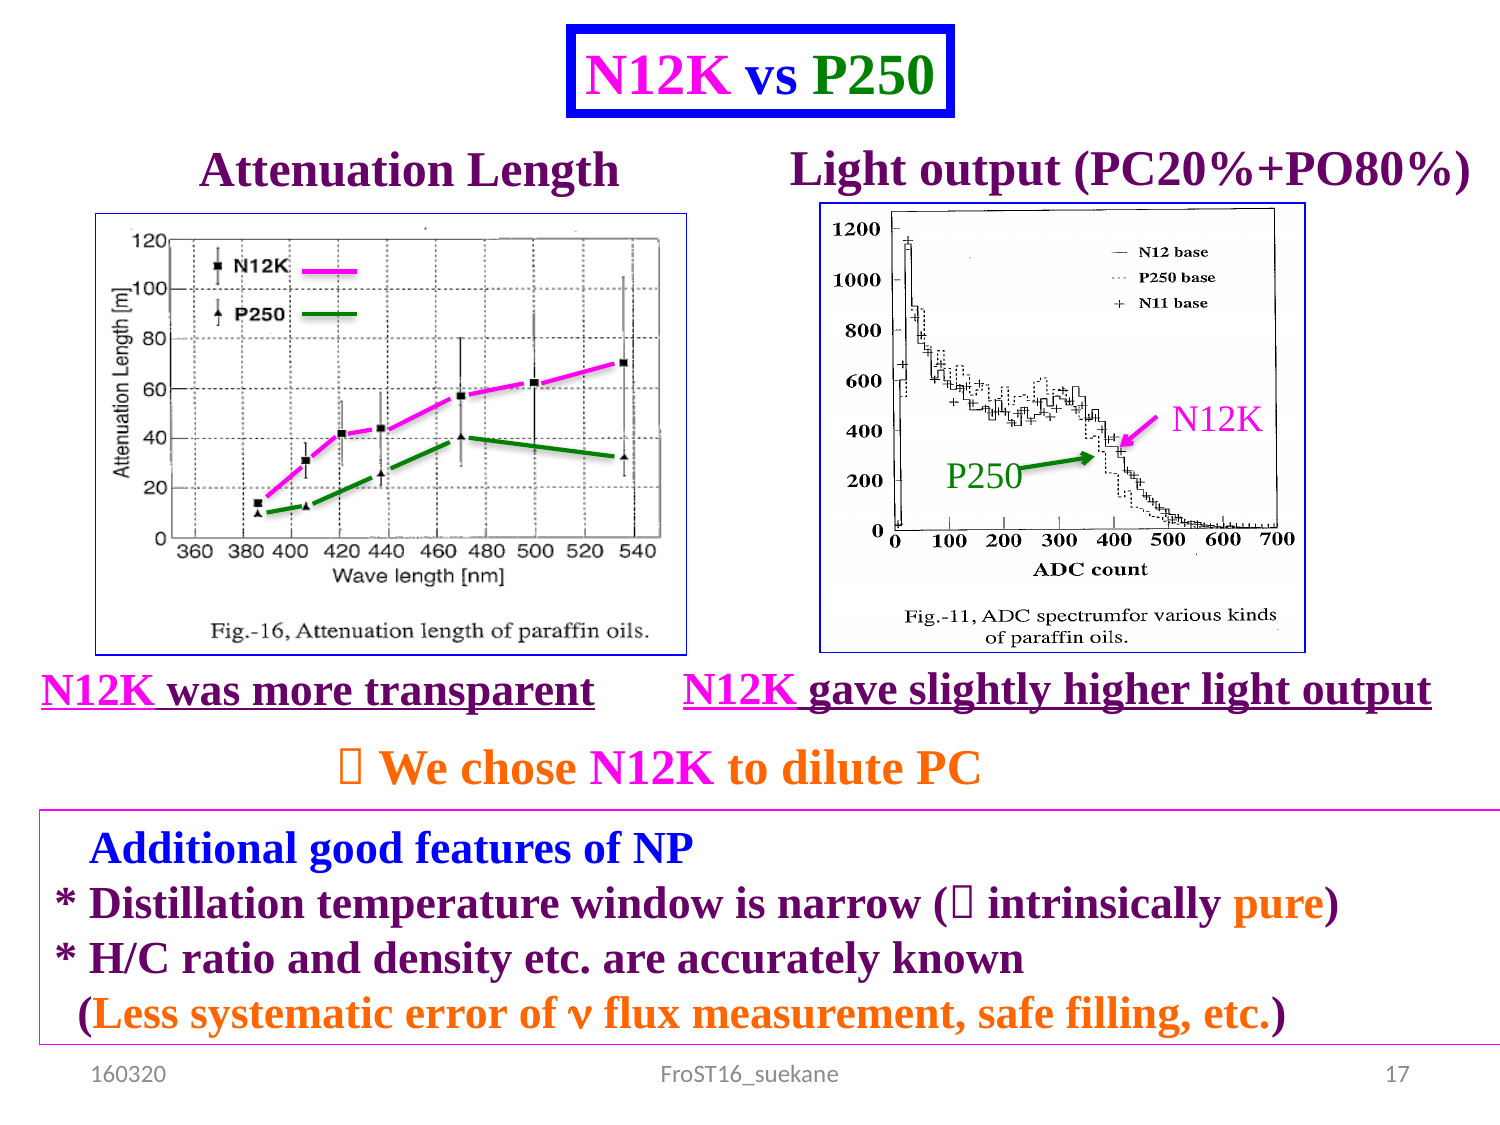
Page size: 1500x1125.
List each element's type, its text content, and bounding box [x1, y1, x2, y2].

text_box  We chose N12K to dilute PC [320, 727, 1011, 802]
text_box N12K was more transparent [25, 651, 610, 722]
footer FroST16_suekane [512, 1042, 988, 1103]
text_box Additional good features of NP * Distillation temperature window is narrow ( intrinsically pure) * H/C ratio and density etc. are accurately known (Less systematic error of n flux measurement, safe filling, etc.) [39, 809, 1500, 1045]
picture [820, 203, 1305, 653]
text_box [1119, 416, 1157, 448]
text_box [96, 213, 686, 655]
slide_number 160320 [75, 1042, 425, 1103]
text_box N12K gave slightly higher light output [667, 651, 1448, 722]
text_box Light output (PC20%+PO80%) [775, 127, 1487, 203]
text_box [1018, 456, 1095, 469]
text_box N12K vs P250 [570, 29, 951, 114]
slide_number 17 [1074, 1042, 1425, 1103]
text_box Attenuation Length [184, 128, 635, 204]
